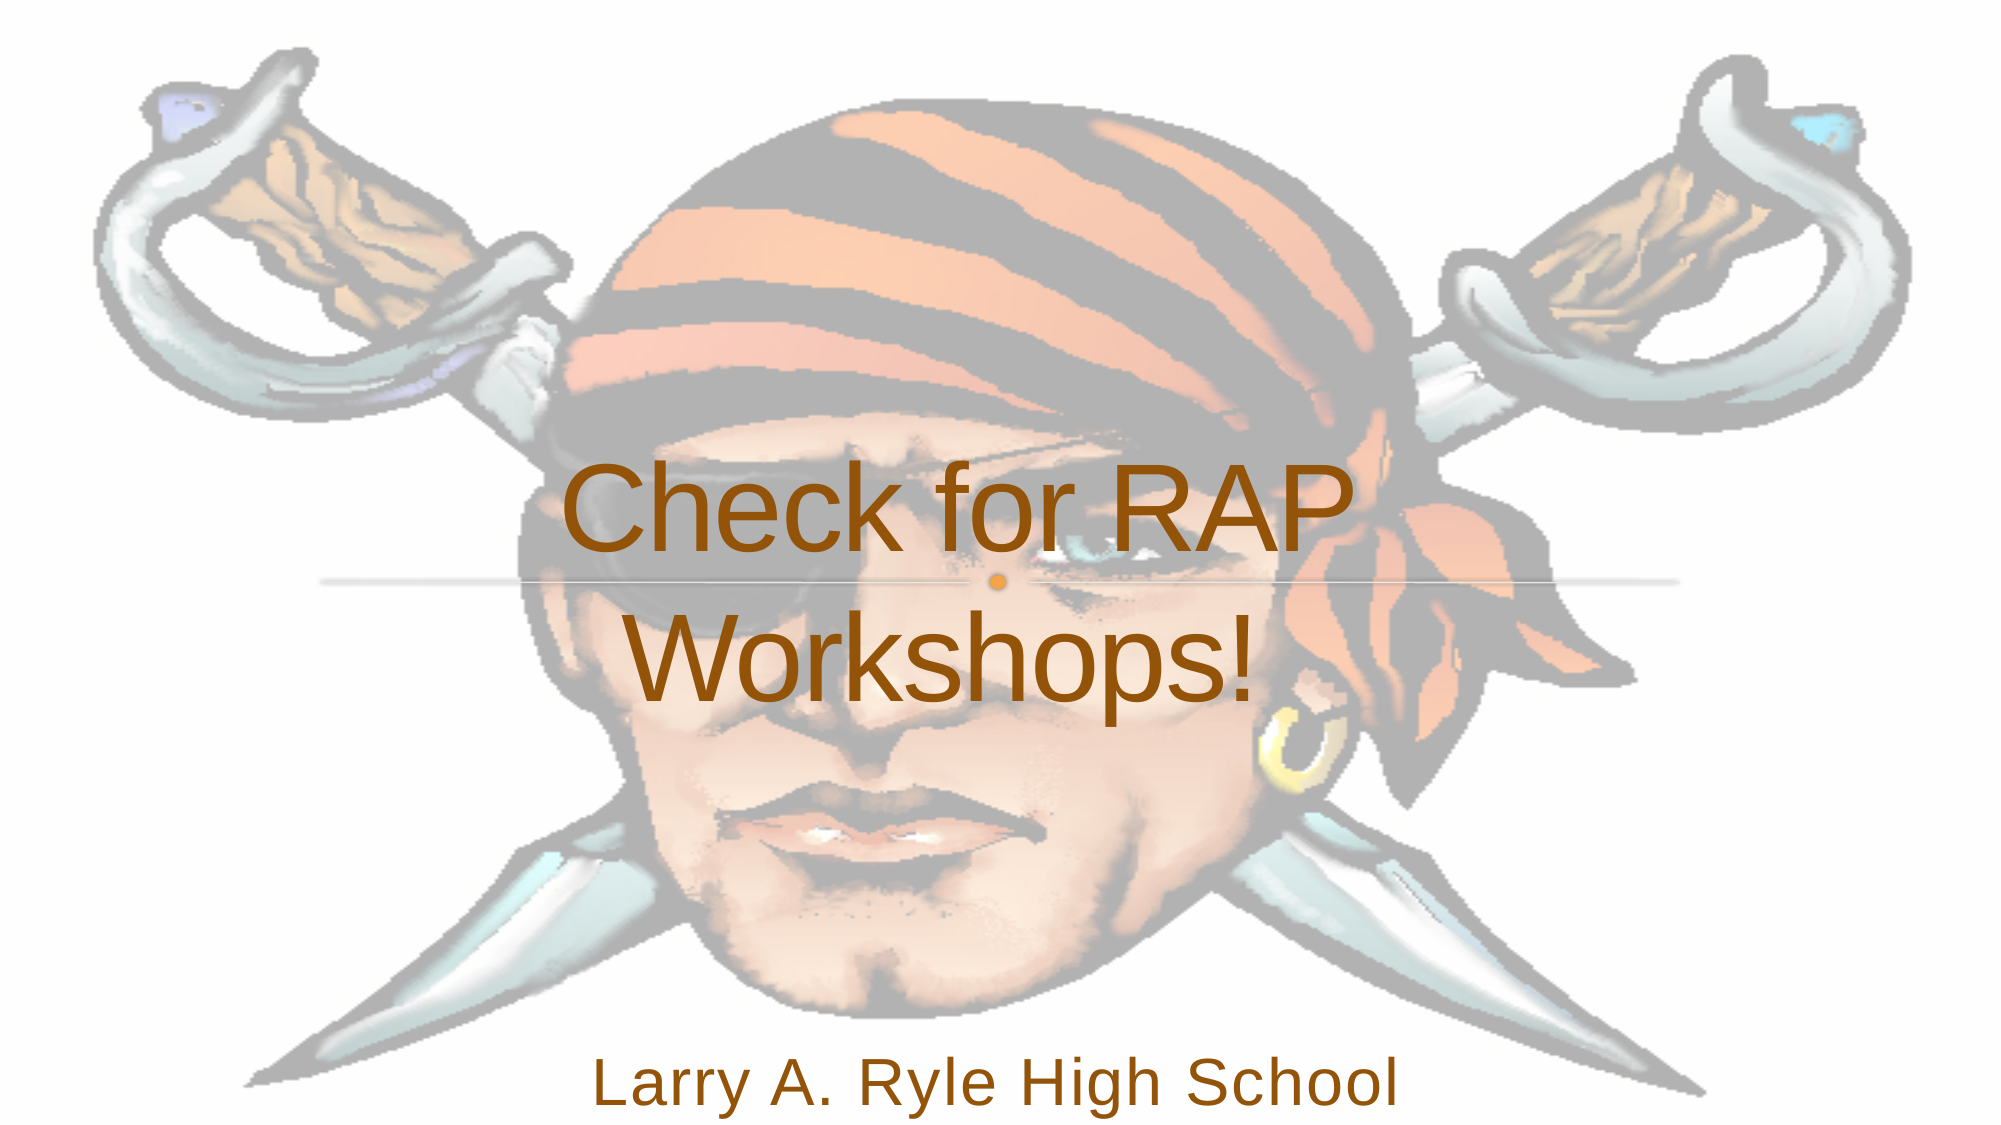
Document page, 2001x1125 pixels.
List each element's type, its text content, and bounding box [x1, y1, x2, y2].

subtitle Larry A. Ryle High School [324, 1031, 1688, 1125]
title Check for RAP Workshops! [275, 240, 1639, 885]
